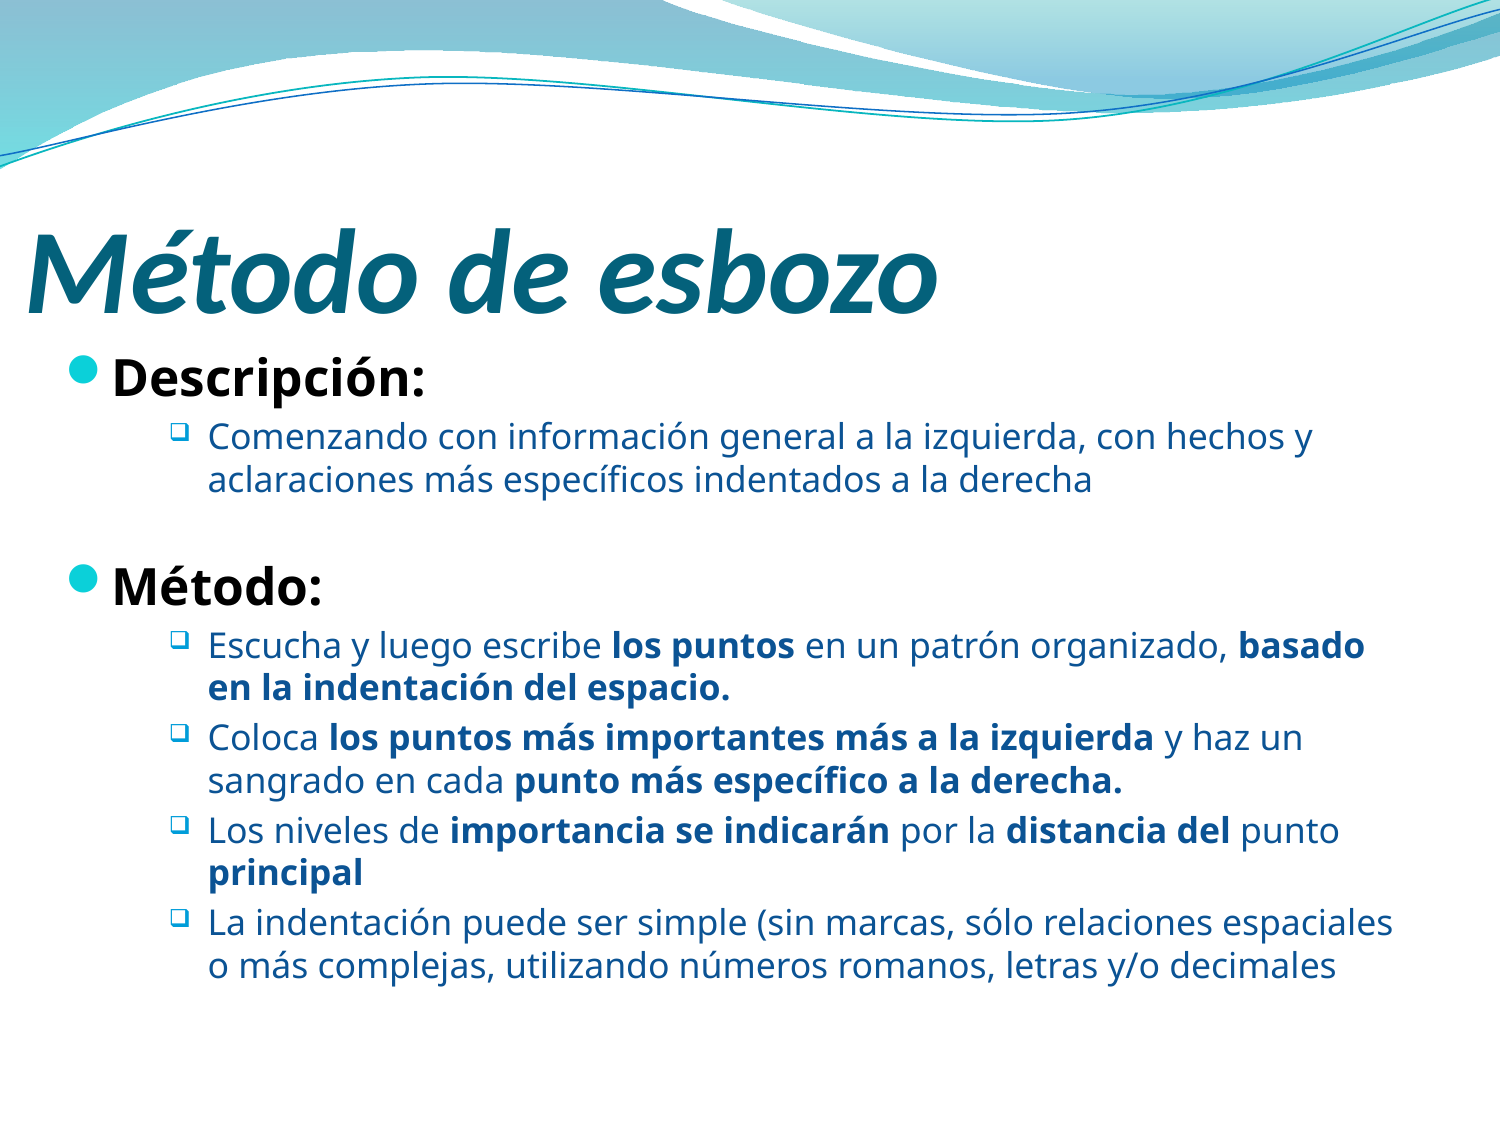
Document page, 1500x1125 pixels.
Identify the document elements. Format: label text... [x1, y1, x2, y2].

title Método de esbozo [24, 149, 1463, 338]
list Descripción: Comenzando con información general a la izquierda, con hechos y aclaraciones más específicos indentados a la derecha Método: Escucha y luego escribe los puntos en un patrón organizado, basado en la indentación del espacio. Coloca los puntos más importantes más a la izquierda y haz un sangrado en cada punto más específico a la derecha. Los niveles de importancia se indicarán por la distancia del punto principal La indentación puede ser simple (sin marcas, sólo relaciones espaciales o más complejas, utilizando números romanos, letras y/o decimales [50, 337, 1425, 1038]
